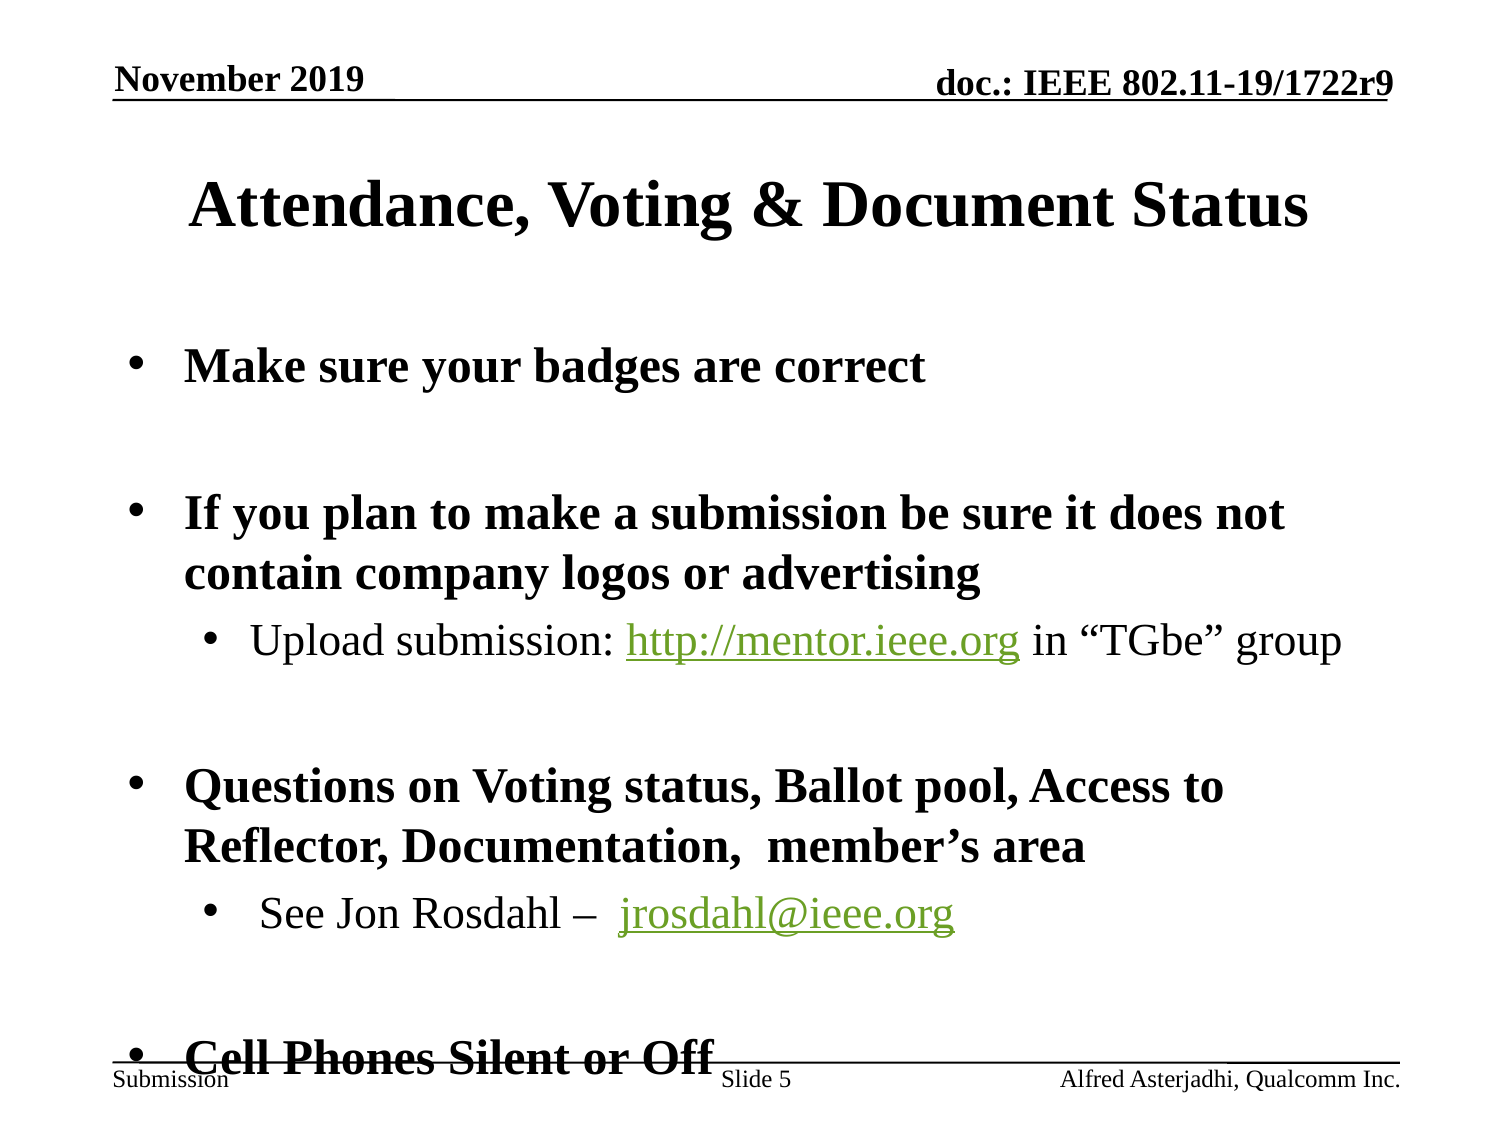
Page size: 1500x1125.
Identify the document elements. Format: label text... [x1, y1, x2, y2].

list Make sure your badges are correct If you plan to make a submission be sure it does not contain company logos or advertising Upload submission: http://mentor.ieee.org in “TGbe” group Questions on Voting status, Ballot pool, Access to Reflector, Documentation, member’s area See Jon Rosdahl – jrosdahl@ieee.org Cell Phones Silent or Off [112, 324, 1388, 1063]
footer Alfred Asterjadhi, Qualcomm Inc. [878, 1061, 1402, 1093]
slide_number Slide 5 [712, 1061, 800, 1123]
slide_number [114, 54, 423, 100]
title Attendance, Voting & Document Status [112, 112, 1388, 288]
